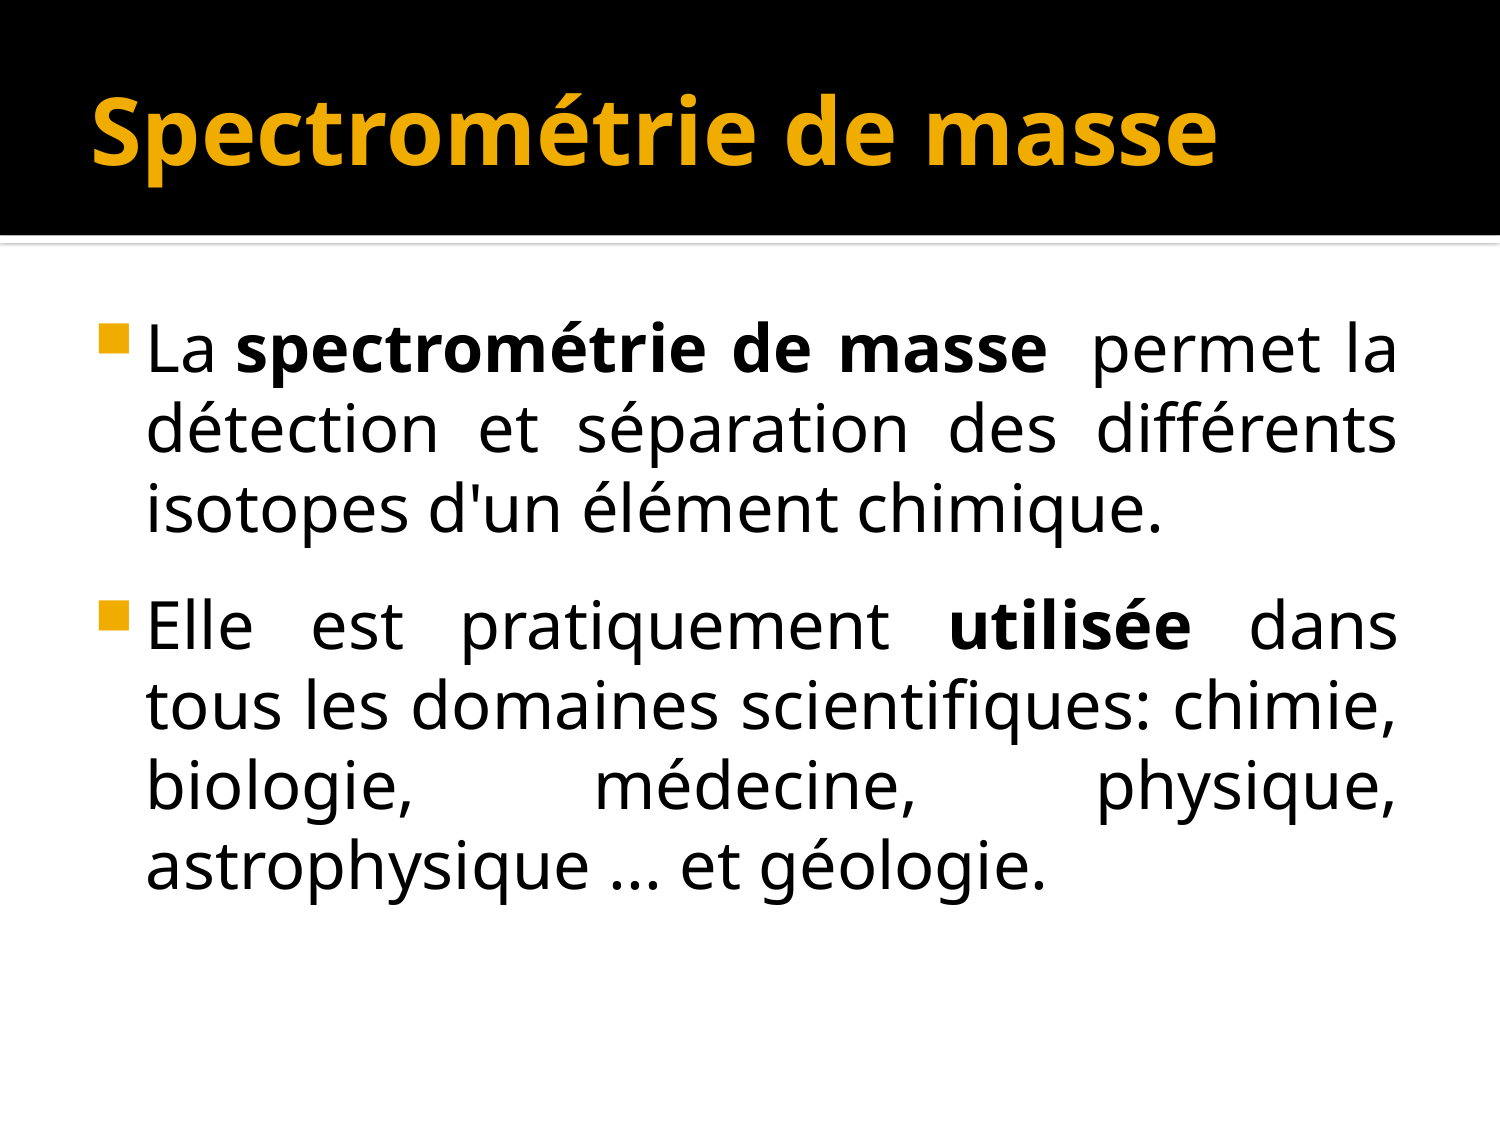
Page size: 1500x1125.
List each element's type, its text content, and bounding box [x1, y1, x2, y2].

list La spectrométrie de masse permet la détection et séparation des différents isotopes d'un élément chimique. Elle est pratiquement utilisée dans tous les domaines scientifiques: chimie, biologie, médecine, physique, astrophysique ... et géologie. [64, 290, 1415, 1050]
title Spectrométrie de masse [75, 25, 1425, 231]
